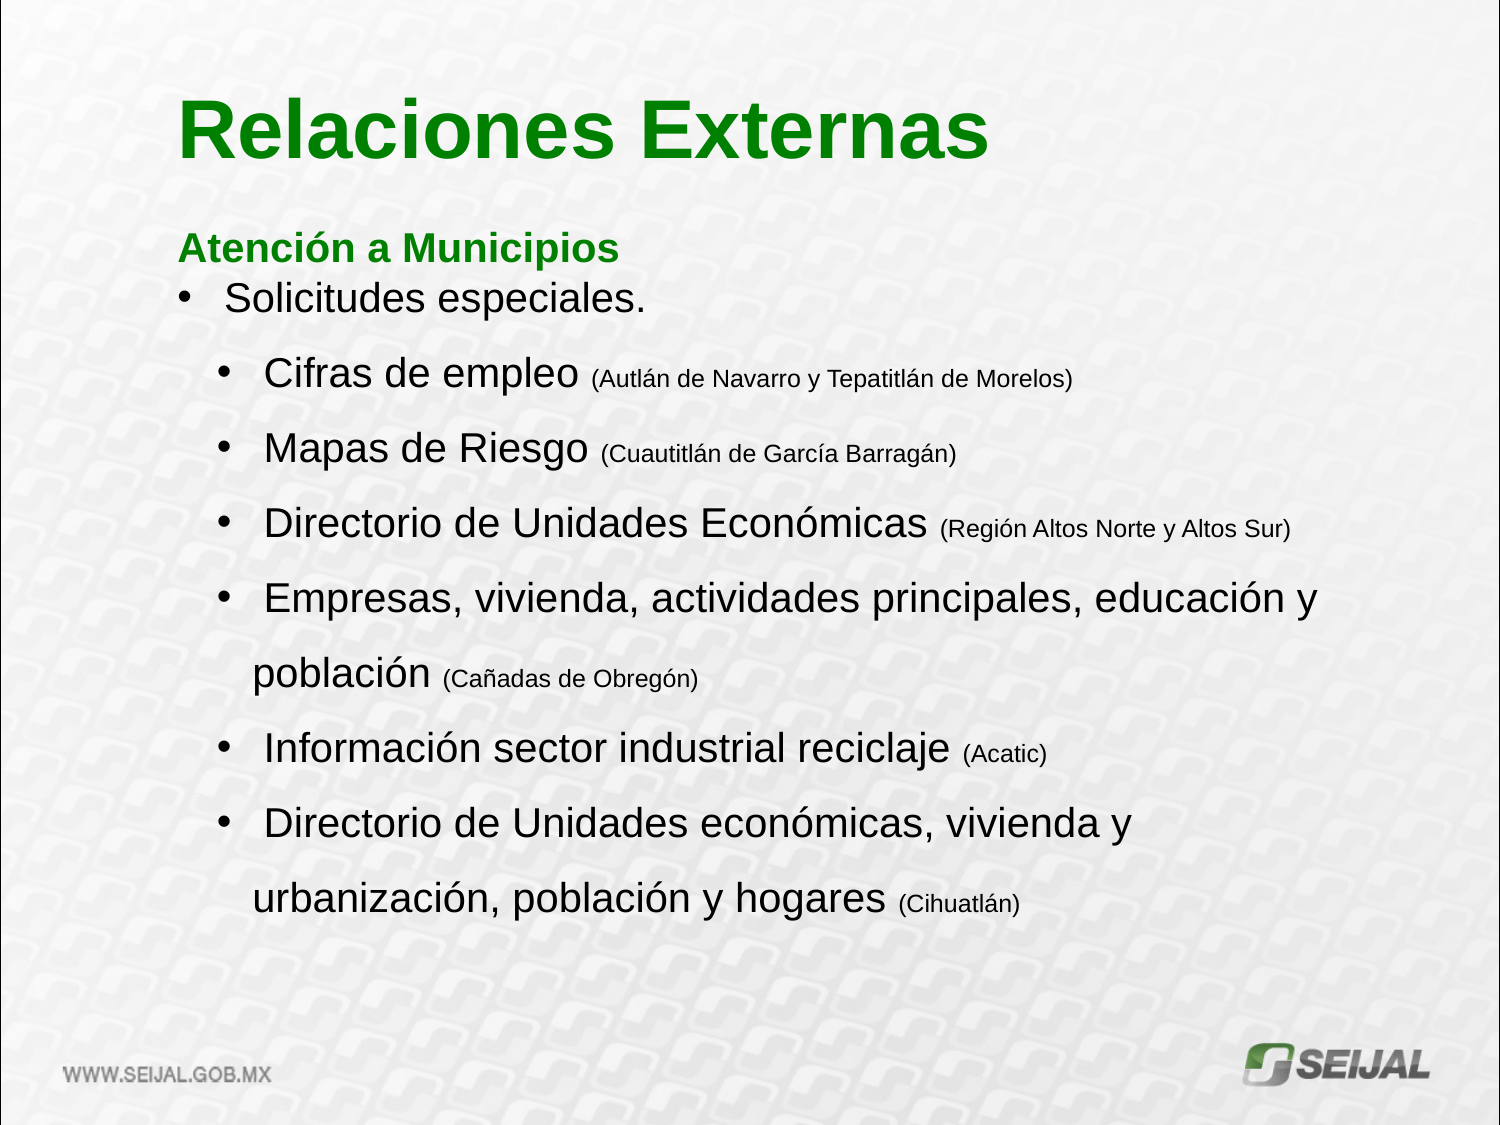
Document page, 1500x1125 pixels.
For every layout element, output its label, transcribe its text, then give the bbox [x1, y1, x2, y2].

text_box Relaciones Externas [162, 50, 1413, 225]
picture [1, 0, 1499, 1125]
text_box Atención a Municipios Solicitudes especiales. Cifras de empleo (Autlán de Navarro y Tepatitlán de Morelos) Mapas de Riesgo (Cuautitlán de García Barragán) Directorio de Unidades Económicas (Región Altos Norte y Altos Sur) Empresas, vivienda, actividades principales, educación y población (Cañadas de Obregón) Información sector industrial reciclaje (Acatic) Directorio de Unidades económicas, vivienda y urbanización, población y hogares (Cihuatlán) [162, 225, 1400, 770]
